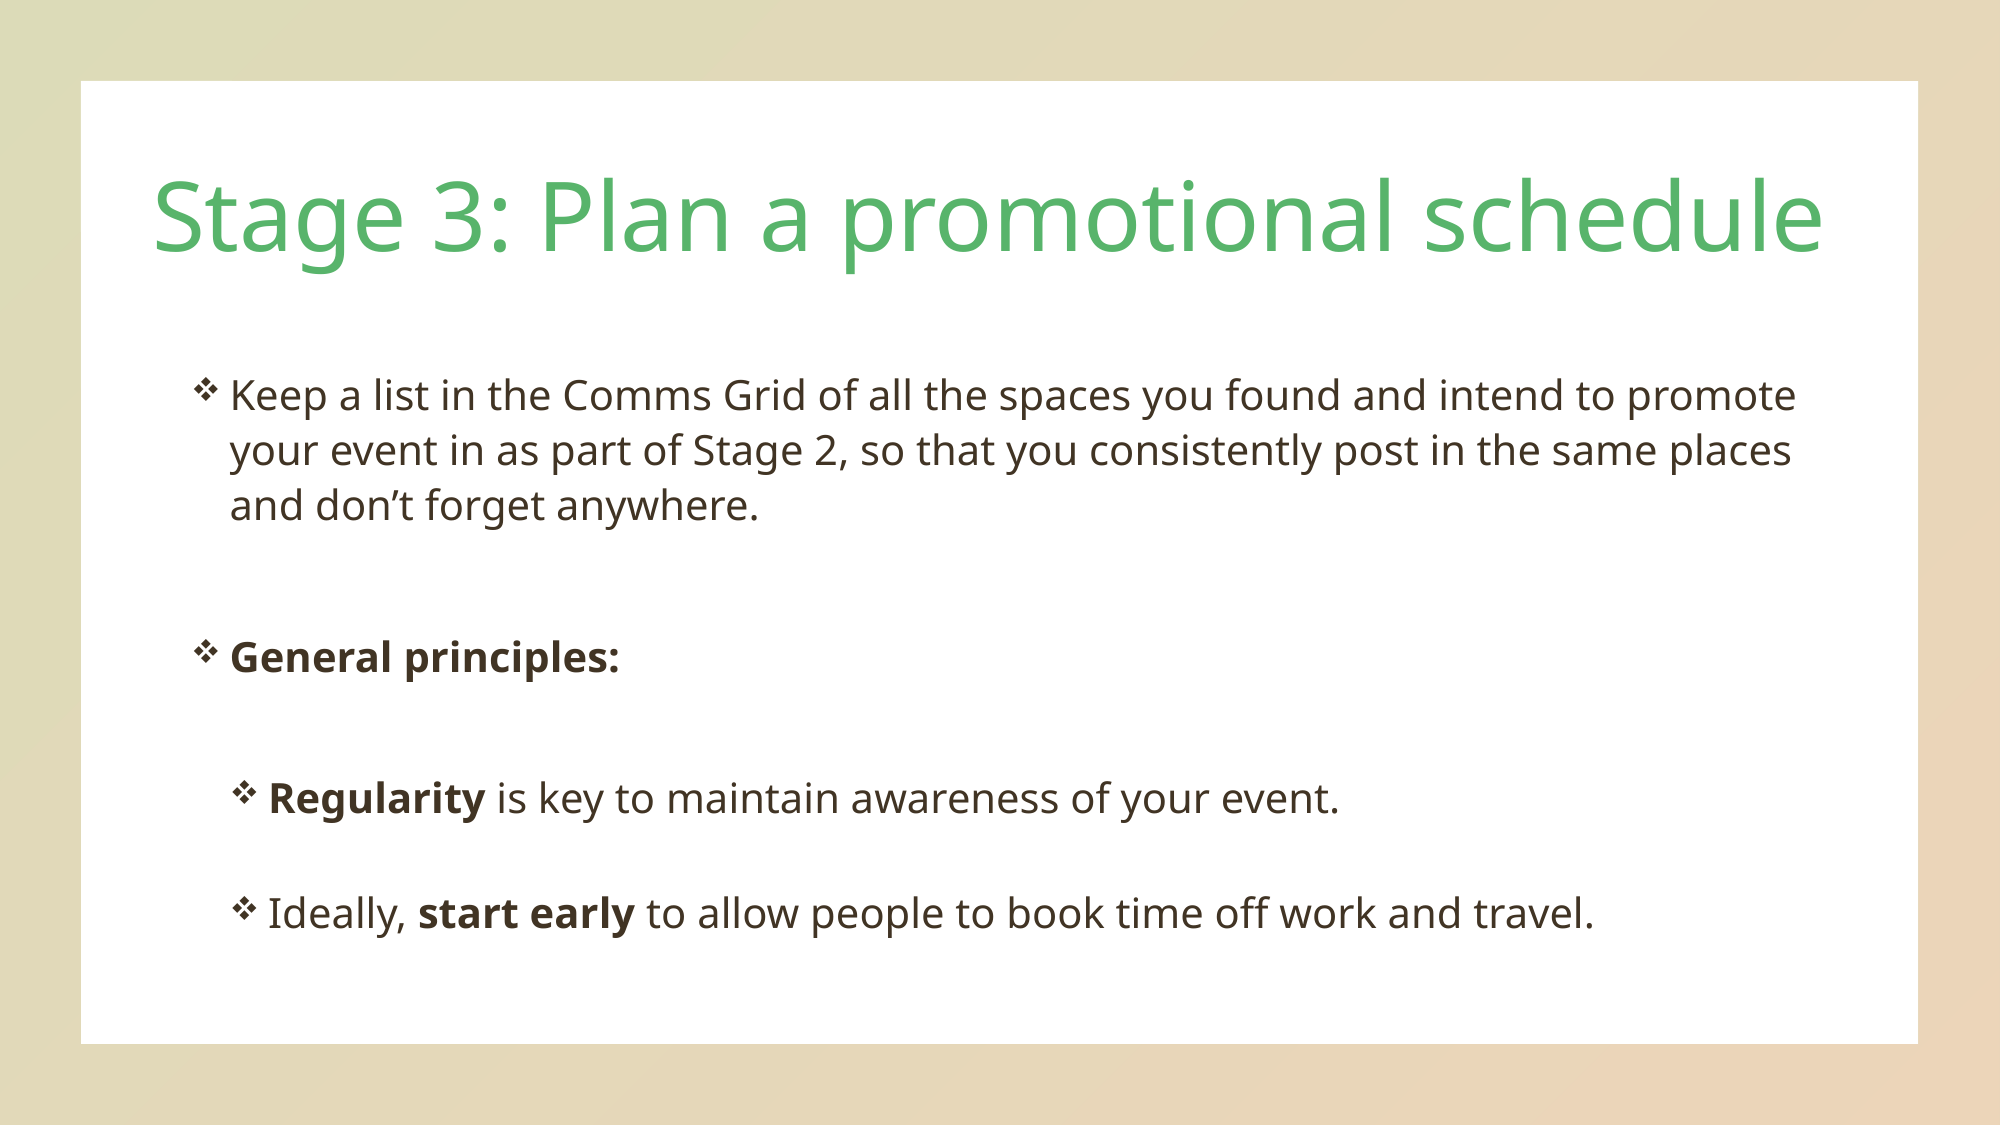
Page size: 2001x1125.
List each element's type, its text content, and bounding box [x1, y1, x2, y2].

text_box Stage 3: Plan a promotional schedule [137, 111, 1863, 330]
text_box Keep a list in the Comms Grid of all the spaces you found and intend to promote your event in as part of Stage 2, so that you consistently post in the same places and don’t forget anywhere. General principles: Regularity is key to maintain awareness of your event. Ideally, start early to allow people to book time off work and travel. [137, 356, 1863, 1014]
